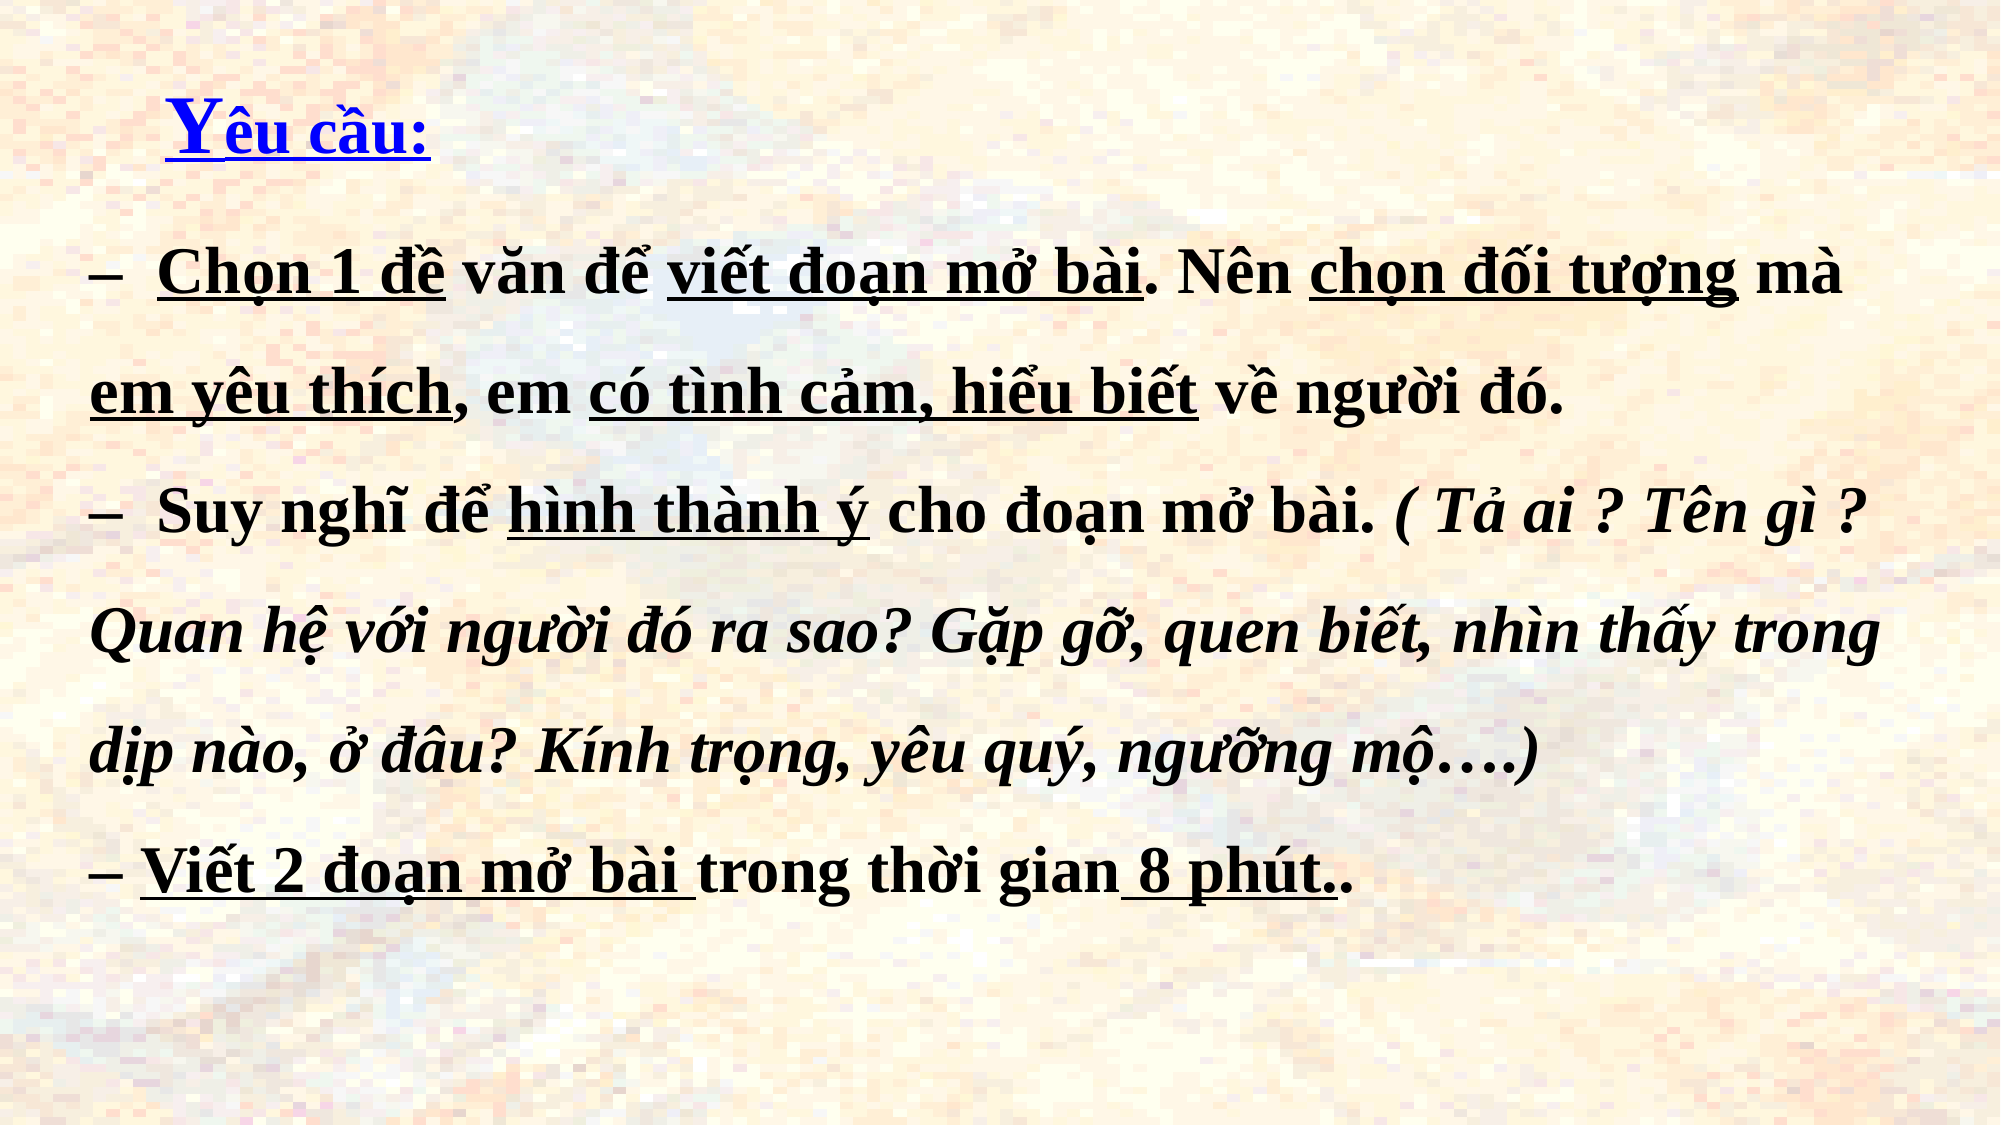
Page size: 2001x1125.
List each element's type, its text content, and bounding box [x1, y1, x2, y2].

text_box – Chọn 1 đề văn để viết đoạn mở bài. Nên chọn đối tượng mà em yêu thích, em có tình cảm, hiểu biết về người đó. – Suy nghĩ để hình thành ý cho đoạn mở bài. ( Tả ai ? Tên gì ? Quan hệ với người đó ra sao? Gặp gỡ, quen biết, nhìn thấy trong dịp nào, ở đâu? Kính trọng, yêu quý, ngưỡng mộ….) – Viết 2 đoạn mở bài trong thời gian 8 phút.. [75, 179, 1900, 914]
text_box Yêu cầu: [149, 62, 481, 178]
picture [0, 0, 2001, 1125]
